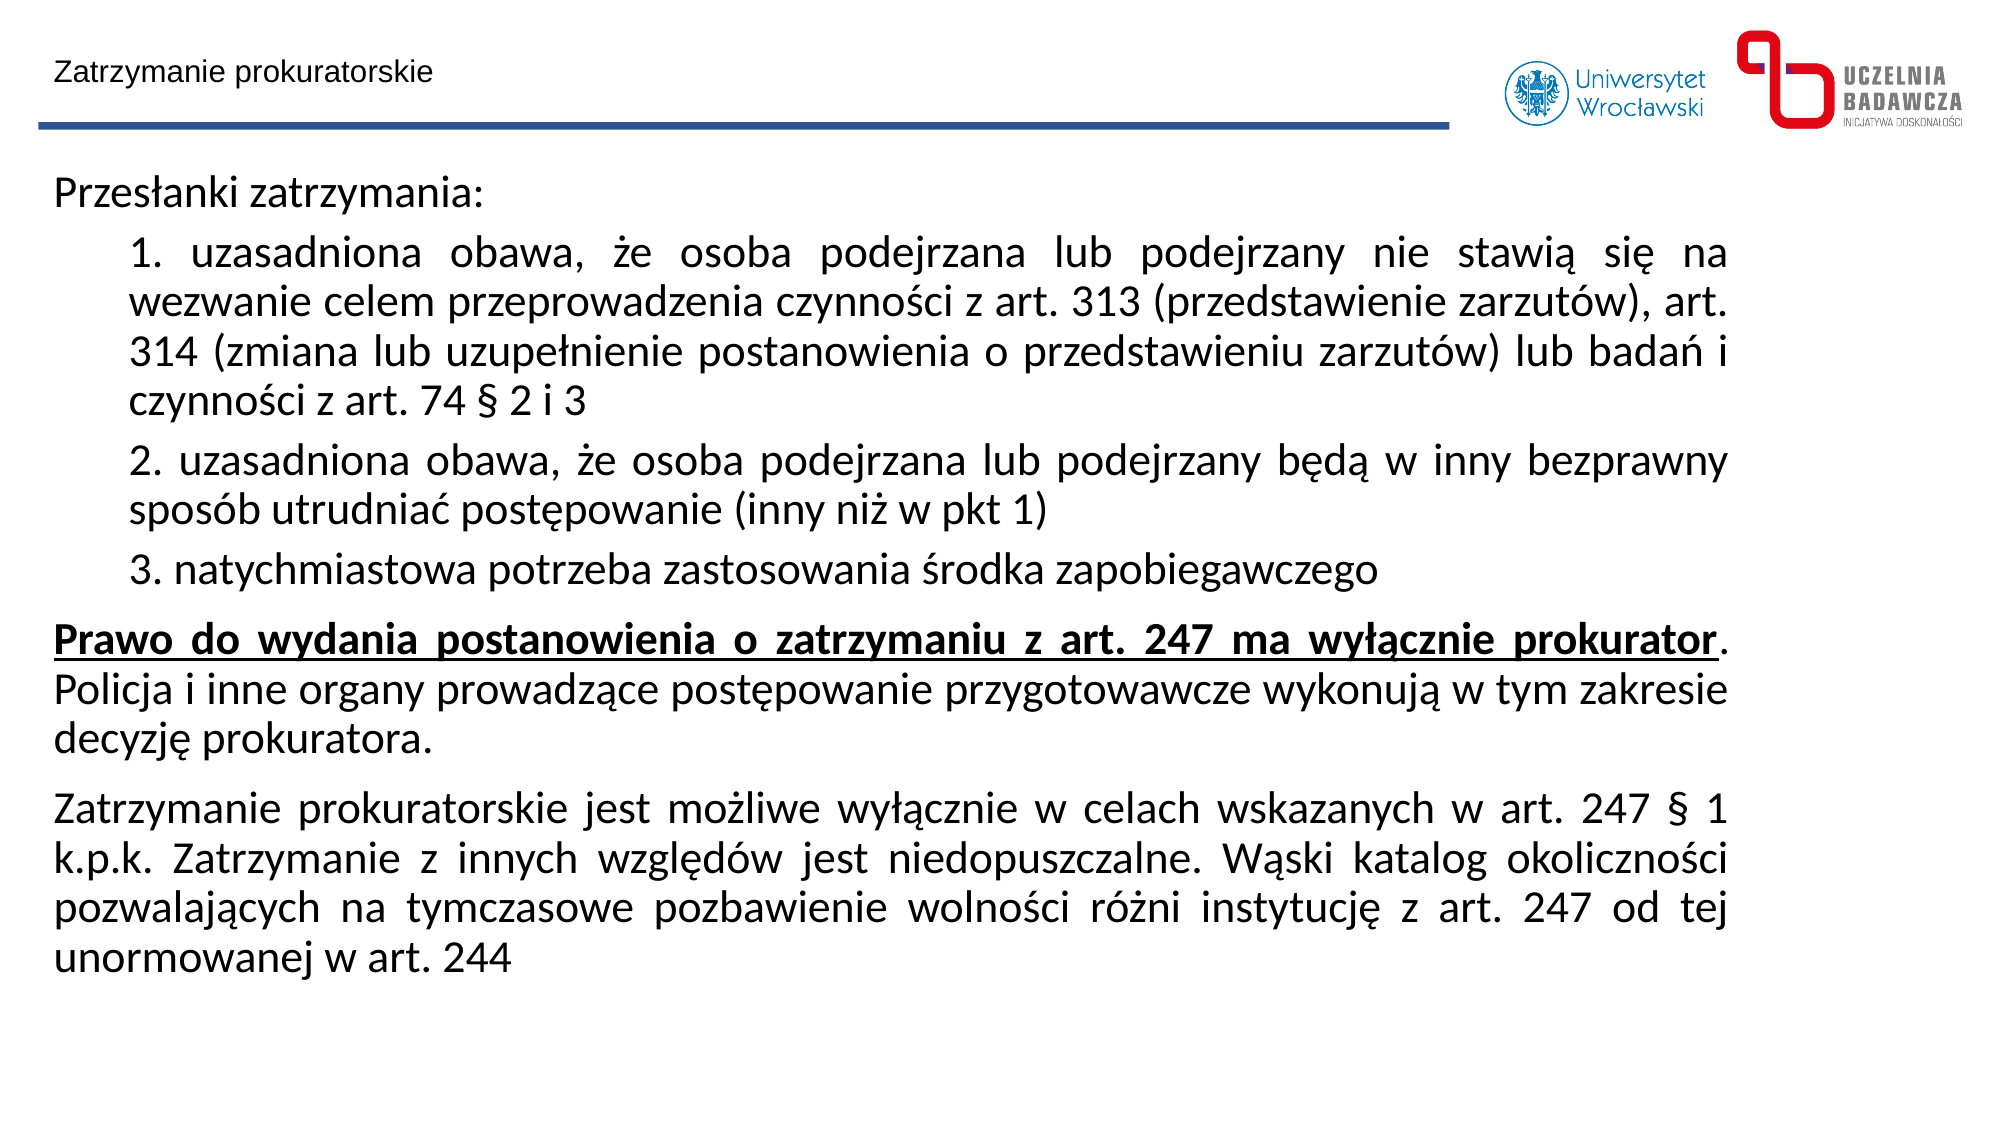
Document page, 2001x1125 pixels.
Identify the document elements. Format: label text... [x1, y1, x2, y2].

list Przesłanki zatrzymania: 1. uzasadniona obawa, że osoba podejrzana lub podejrzany nie stawią się na wezwanie celem przeprowadzenia czynności z art. 313 (przedstawienie zarzutów), art. 314 (zmiana lub uzupełnienie postanowienia o przedstawieniu zarzutów) lub badań i czynności z art. 74 § 2 i 3 2. uzasadniona obawa, że osoba podejrzana lub podejrzany będą w inny bezprawny sposób utrudniać postępowanie (inny niż w pkt 1) 3. natychmiastowa potrzeba zastosowania środka zapobiegawczego Prawo do wydania postanowienia o zatrzymaniu z art. 247 ma wyłącznie prokurator. Policja i inne organy prowadzące postępowanie przygotowawcze wykonują w tym zakresie decyzję prokuratora. Zatrzymanie prokuratorskie jest możliwe wyłącznie w celach wskazanych w art. 247 § 1 k.p.k. Zatrzymanie z innych względów jest niedopuszczalne. Wąski katalog okoliczności pozwalających na tymczasowe pozbawienie wolności różni instytucję z art. 247 od tej unormowanej w art. 244 [38, 160, 1745, 1077]
picture [1489, 30, 1962, 129]
list Zatrzymanie prokuratorskie [38, 48, 1437, 103]
